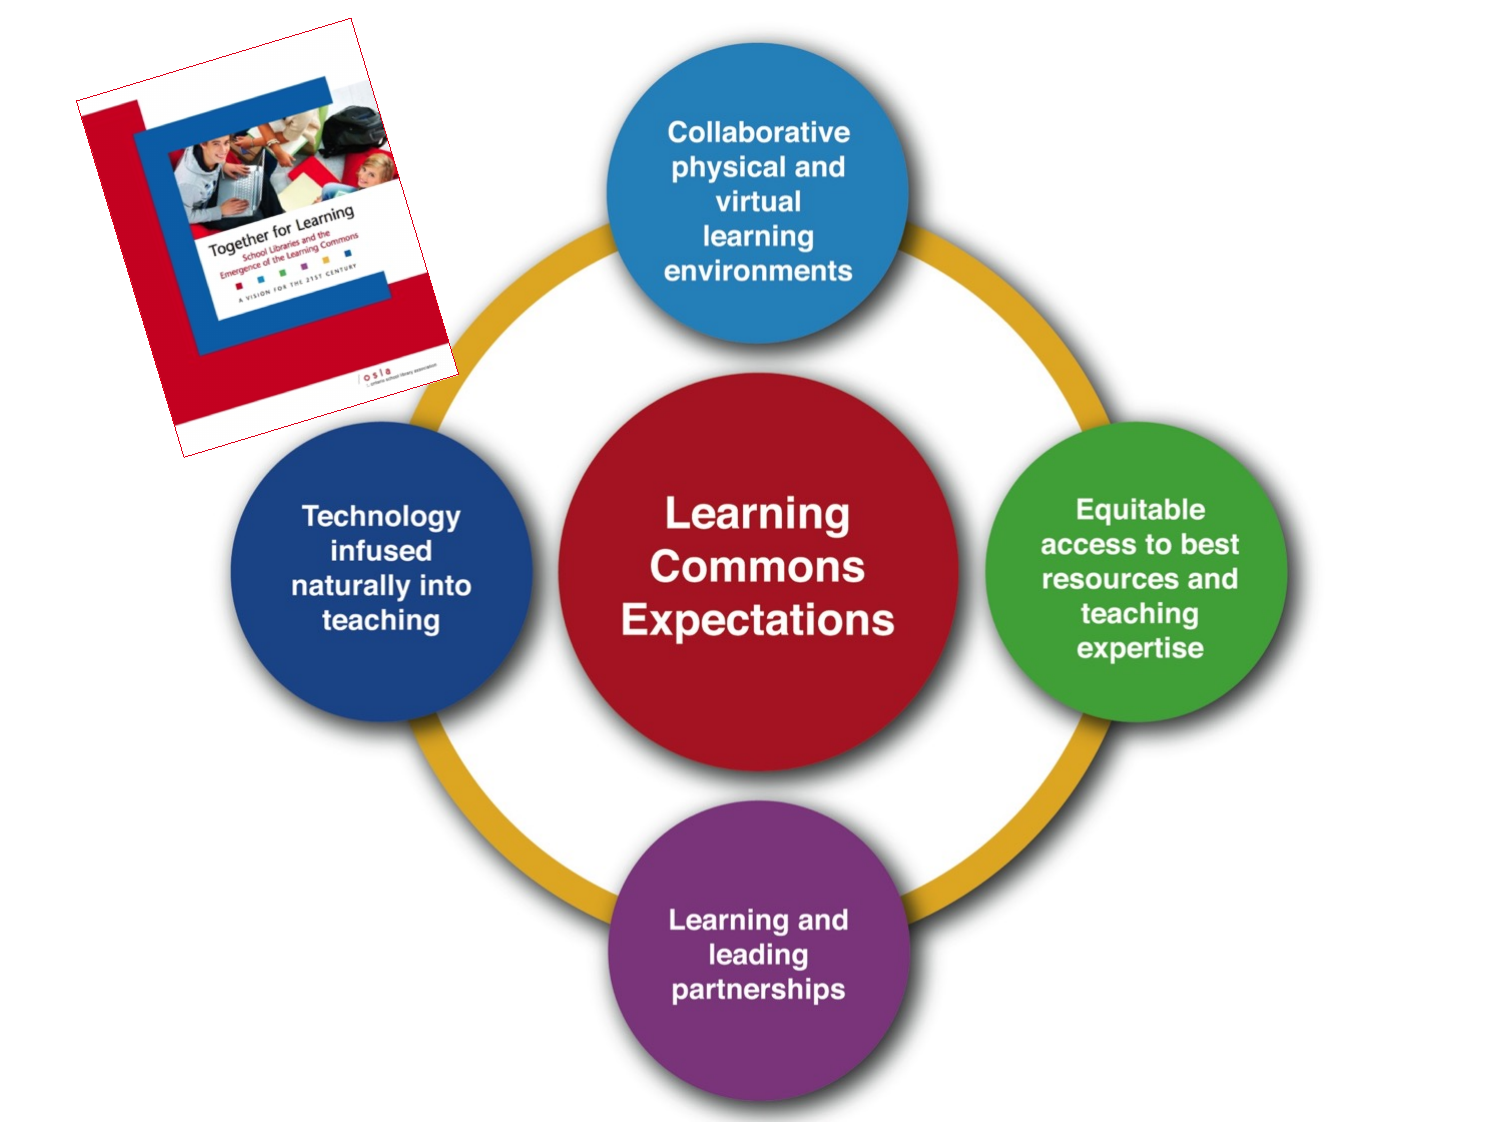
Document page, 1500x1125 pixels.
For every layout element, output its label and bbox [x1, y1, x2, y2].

picture [77, 17, 1329, 1122]
